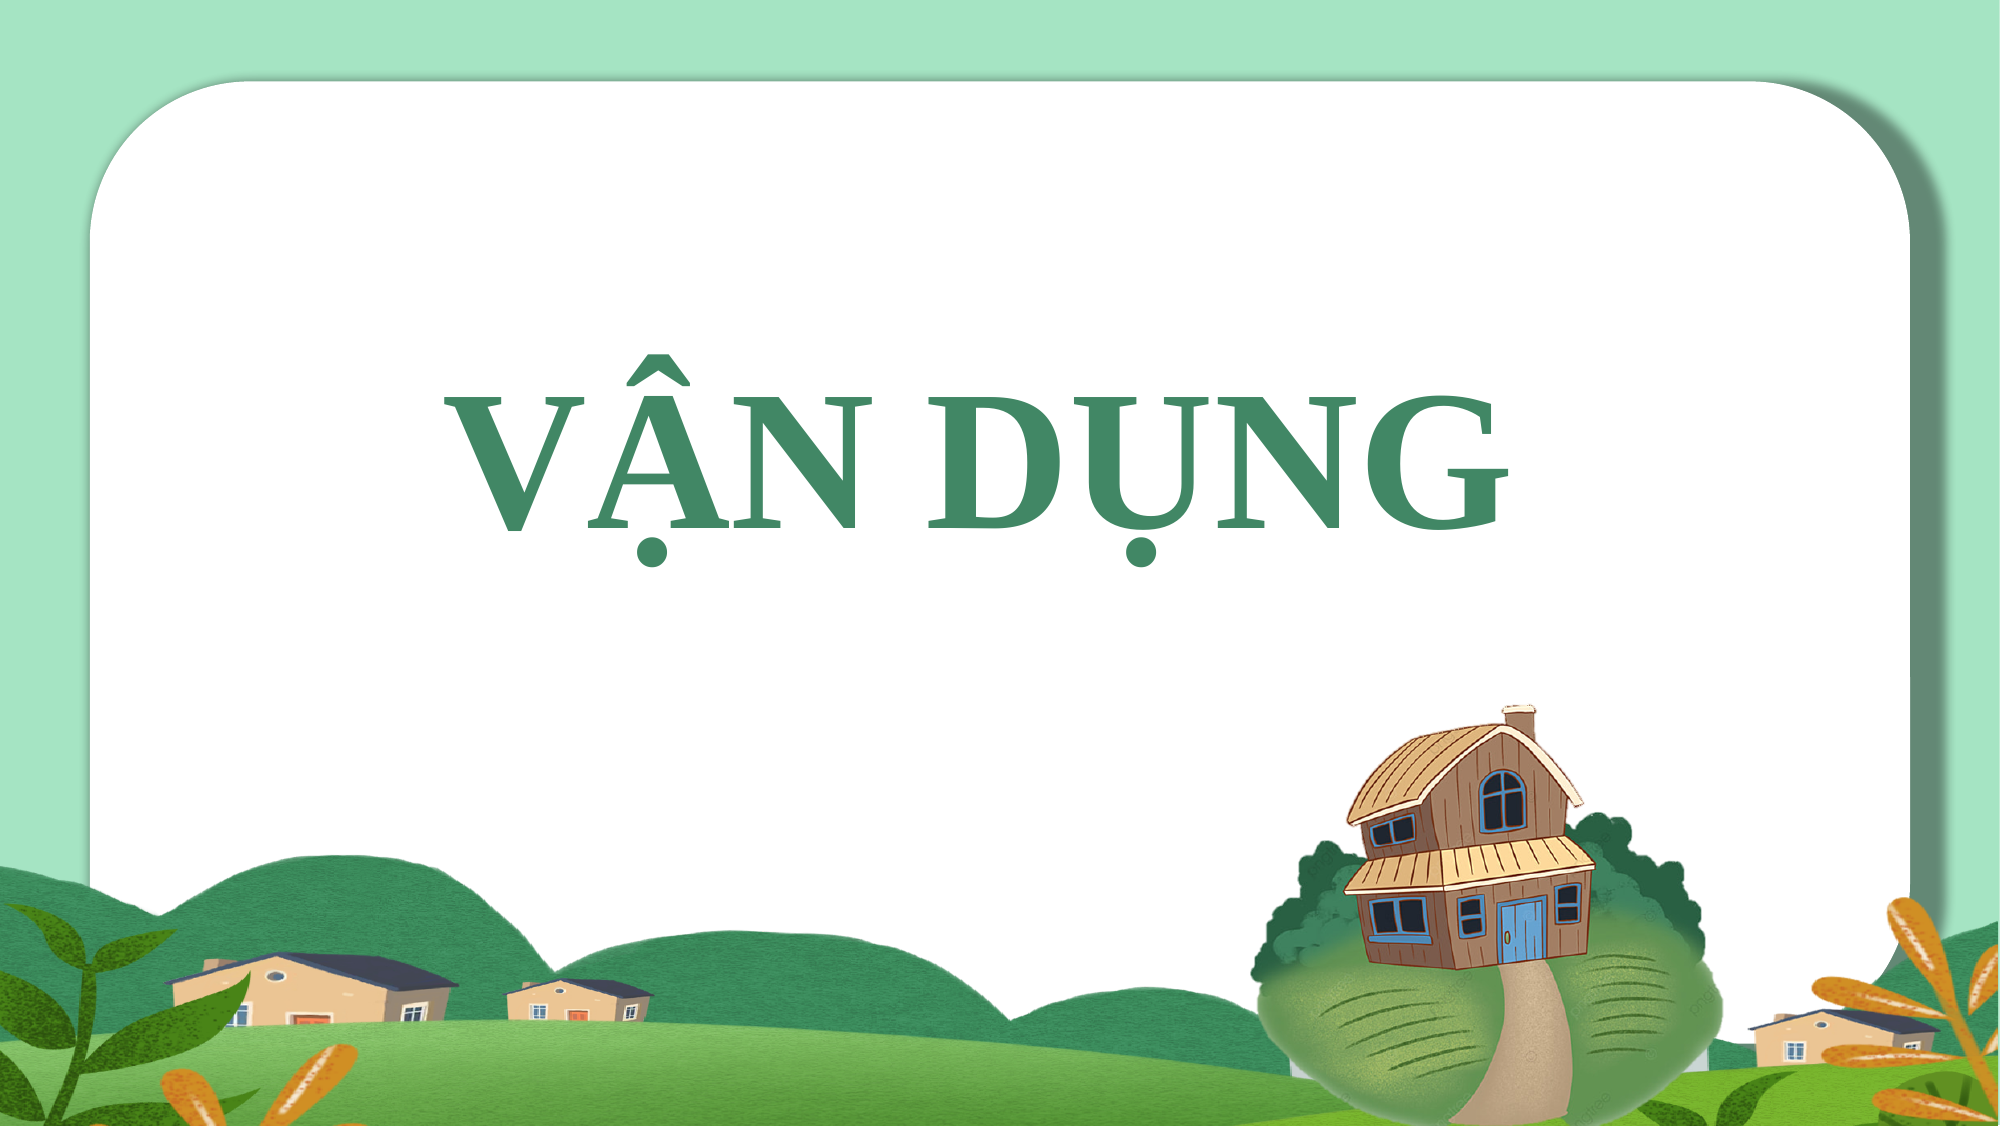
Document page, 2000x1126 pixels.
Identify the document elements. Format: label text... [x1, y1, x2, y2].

text_box VẬN DỤNG [273, 347, 1684, 579]
picture [0, 673, 1998, 1126]
